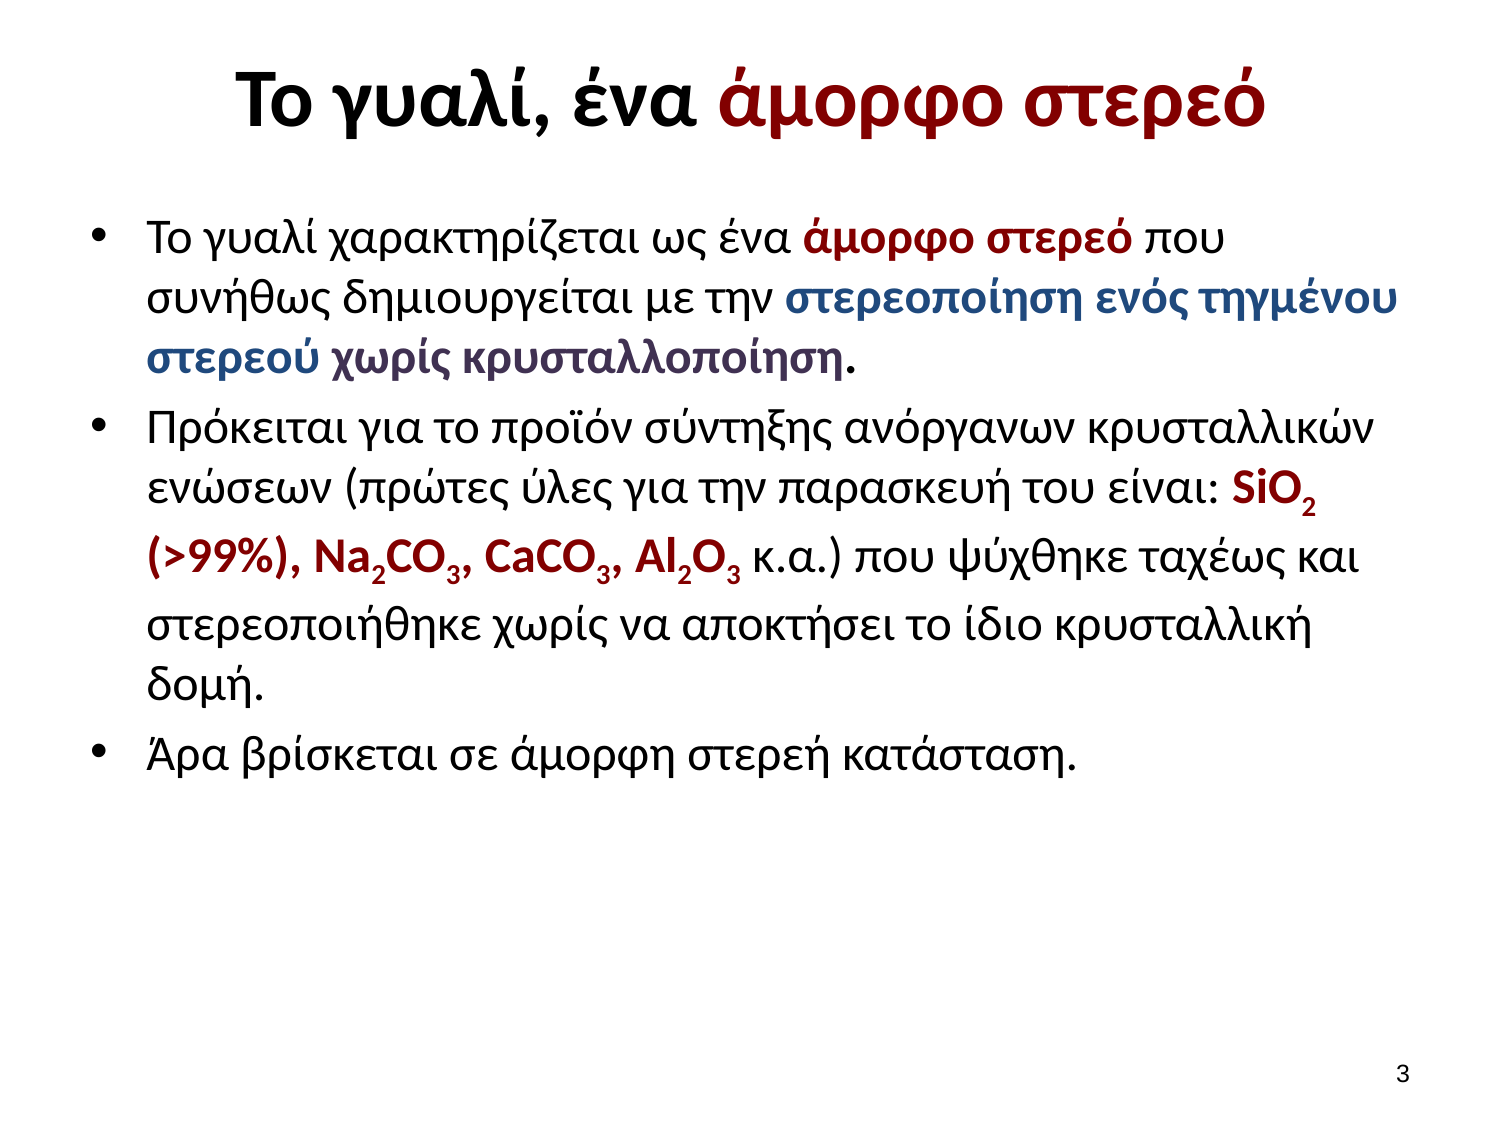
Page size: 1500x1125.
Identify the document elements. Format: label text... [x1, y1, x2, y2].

list Το γυαλί χαρακτηρίζεται ως ένα άμορφο στερεό που συνήθως δημιουργείται με την στερεοποίηση ενός τηγμένου στερεού χωρίς κρυσταλλοποίηση. Πρόκειται για το προϊόν σύντηξης ανόργανων κρυσταλλικών ενώσεων (πρώτες ύλες για την παρασκευή του είναι: SiO2 (>99%), Na2CO3, CaCO3, Al2O3 κ.α.) που ψύχθηκε ταχέως και στερεοποιήθηκε χωρίς να αποκτήσει το ίδιο κρυσταλλική δομή. Άρα βρίσκεται σε άμορφη στερεή κατάσταση. [75, 196, 1425, 1024]
slide_number 2 [1074, 1042, 1425, 1103]
title Το γυαλί, ένα άμορφο στερεό [76, 19, 1427, 169]
